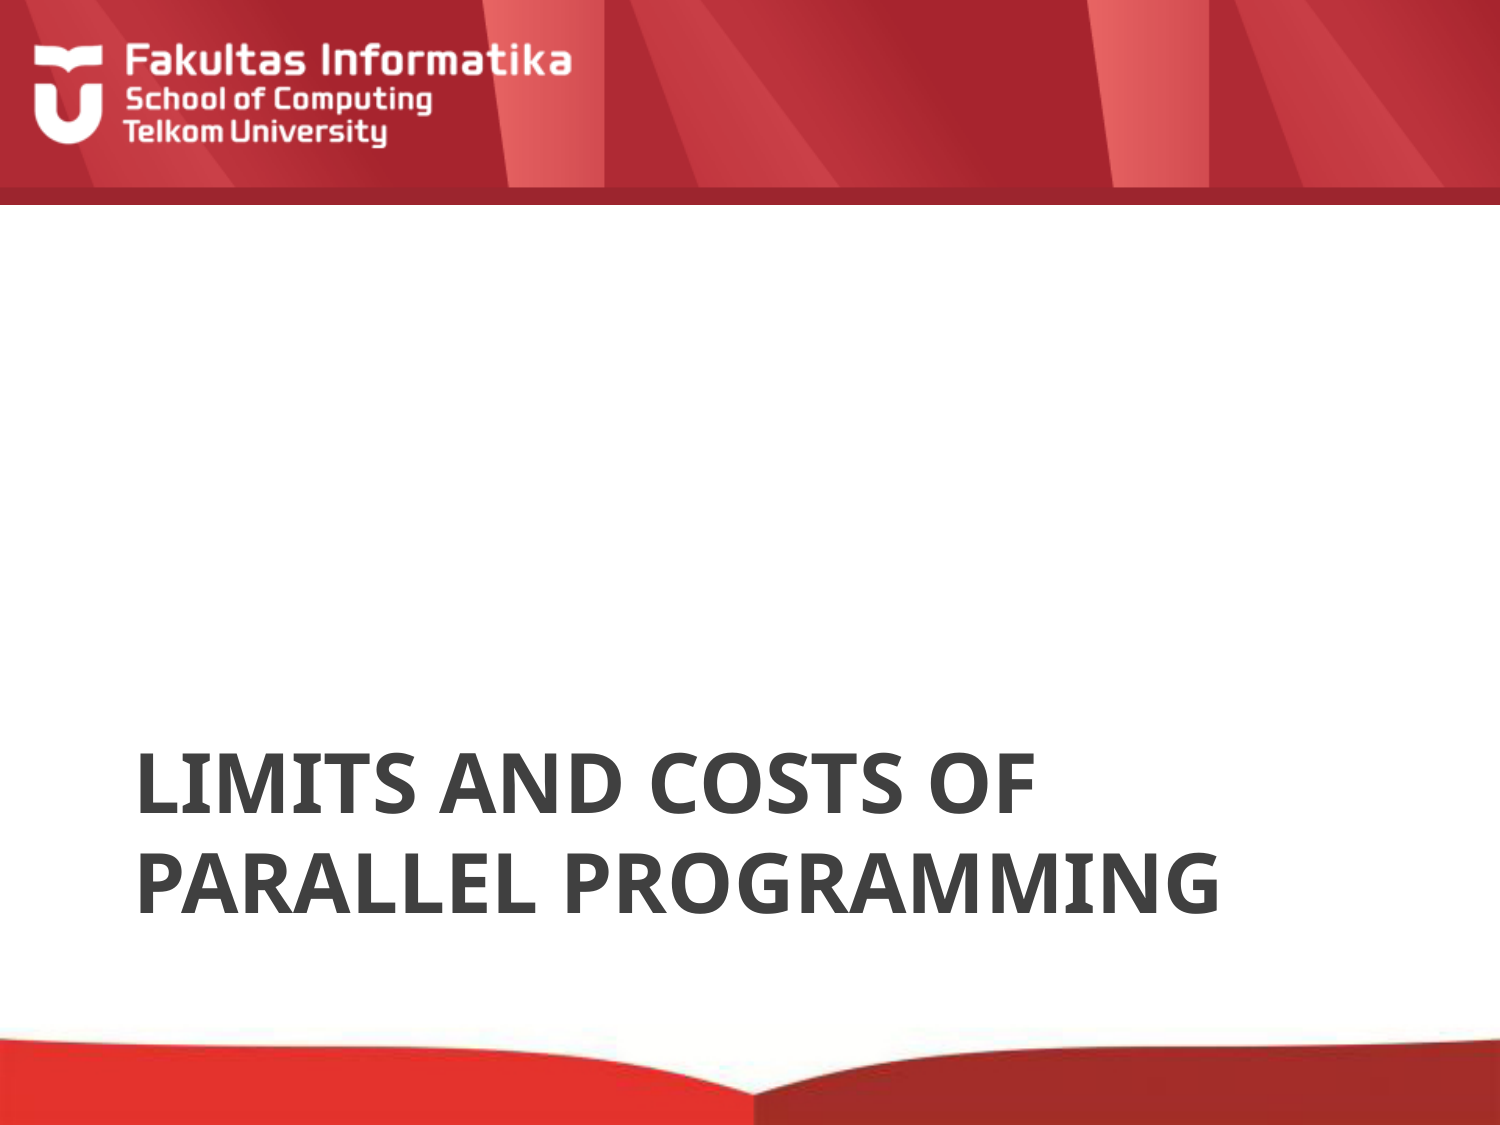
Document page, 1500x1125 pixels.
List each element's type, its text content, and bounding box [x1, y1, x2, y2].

title Limits and Costs of Parallel Programming [118, 722, 1394, 947]
picture [0, 1024, 1500, 1125]
picture [0, 0, 1500, 205]
